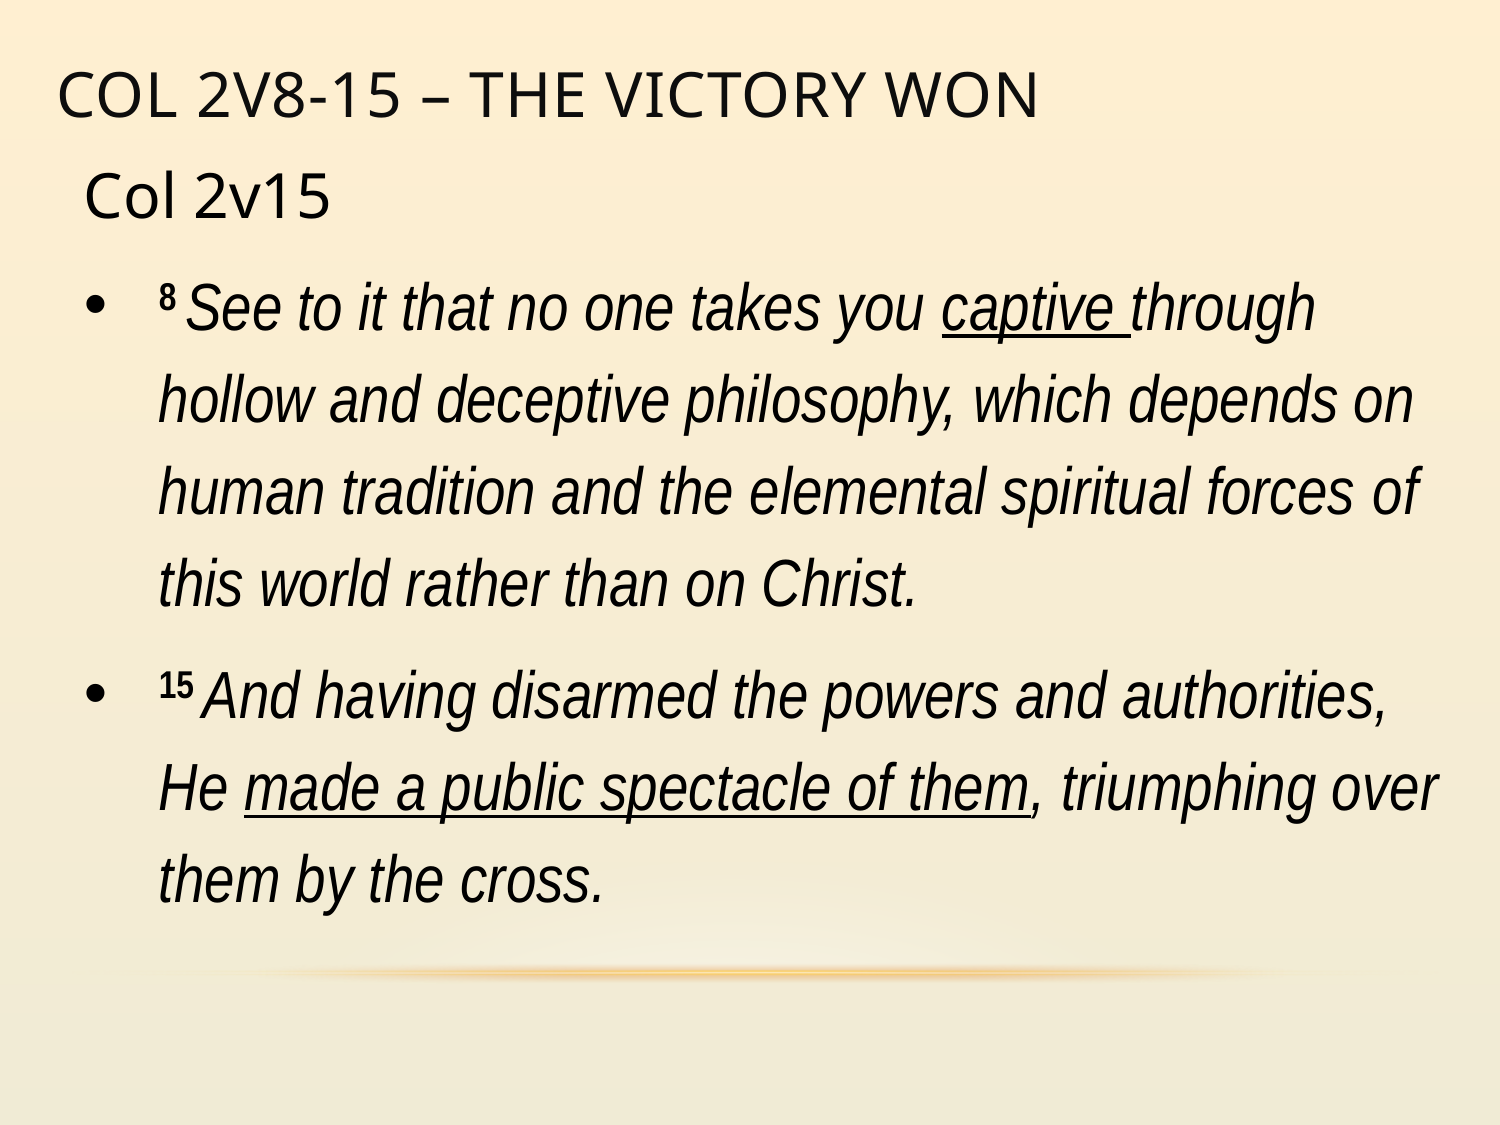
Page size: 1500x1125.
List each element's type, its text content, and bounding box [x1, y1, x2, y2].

text_box Col 2v15 8 See to it that no one takes you captive through hollow and deceptive philosophy, which depends on human tradition and the elemental spiritual forces of this world rather than on Christ. 15 And having disarmed the powers and authorities, He made a public spectacle of them, triumphing over them by the cross. [69, 137, 1459, 924]
title Col 2v8-15 – the victory won [41, 30, 1500, 138]
picture [0, 0, 1500, 1125]
